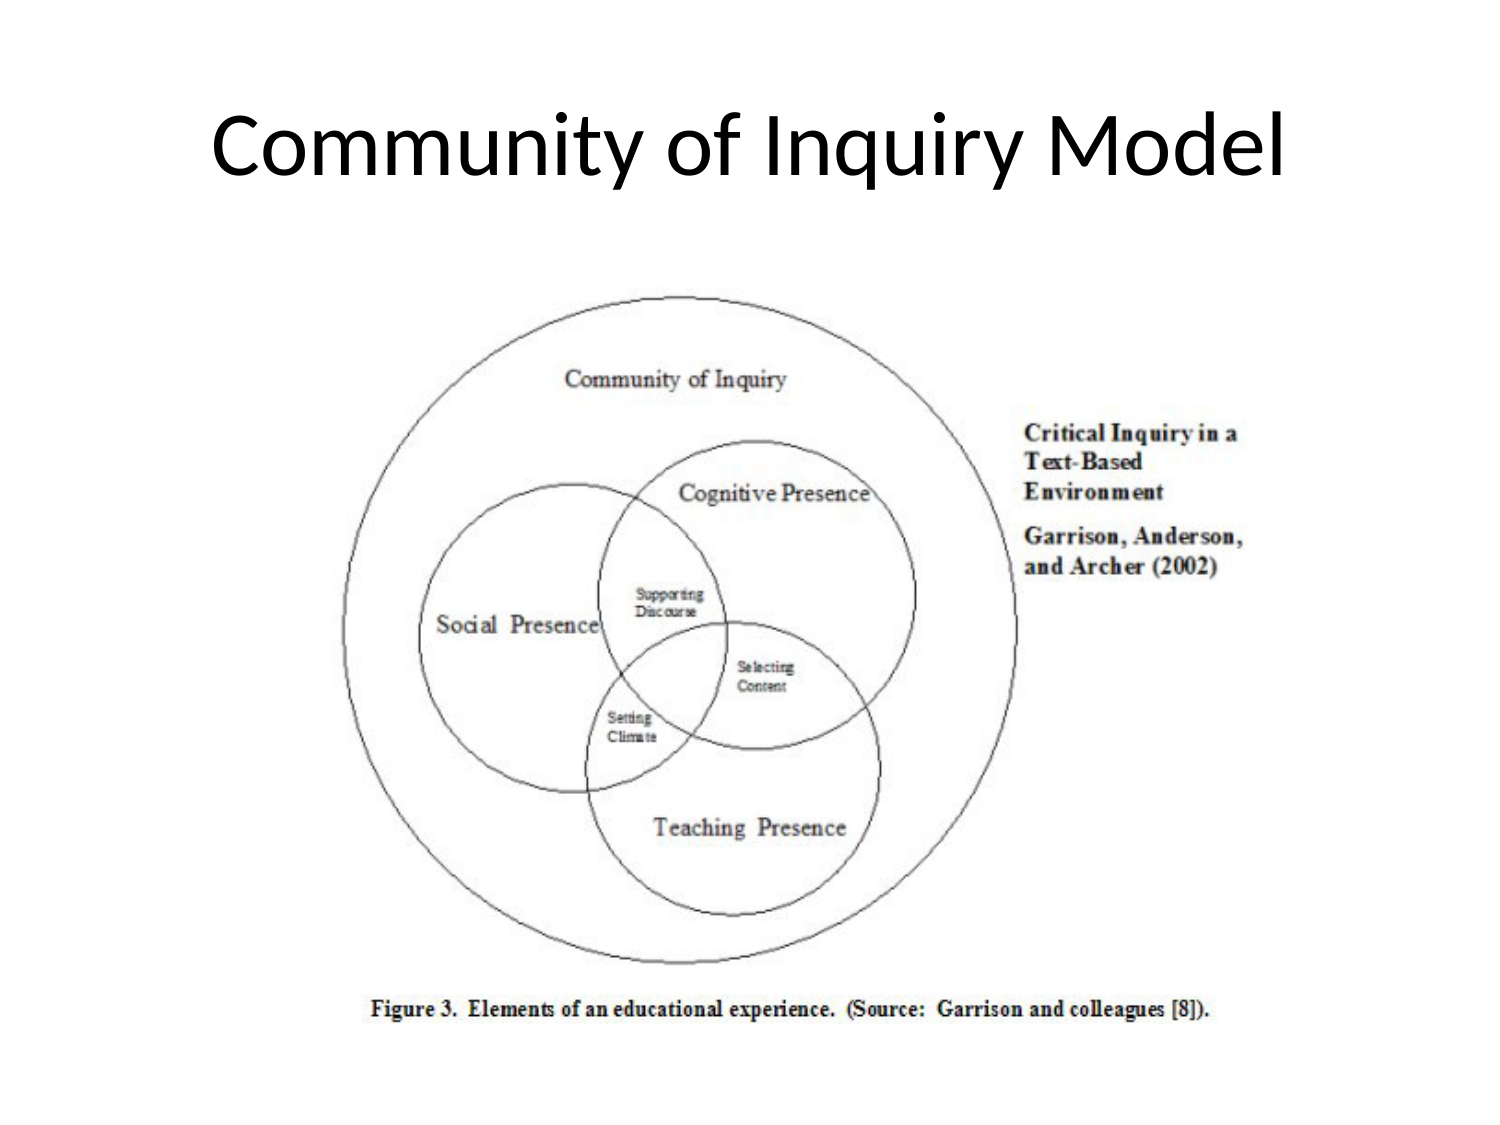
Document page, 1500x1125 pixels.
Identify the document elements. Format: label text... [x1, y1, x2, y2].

picture [244, 257, 1351, 1051]
title Community of Inquiry Model [74, 44, 1426, 233]
